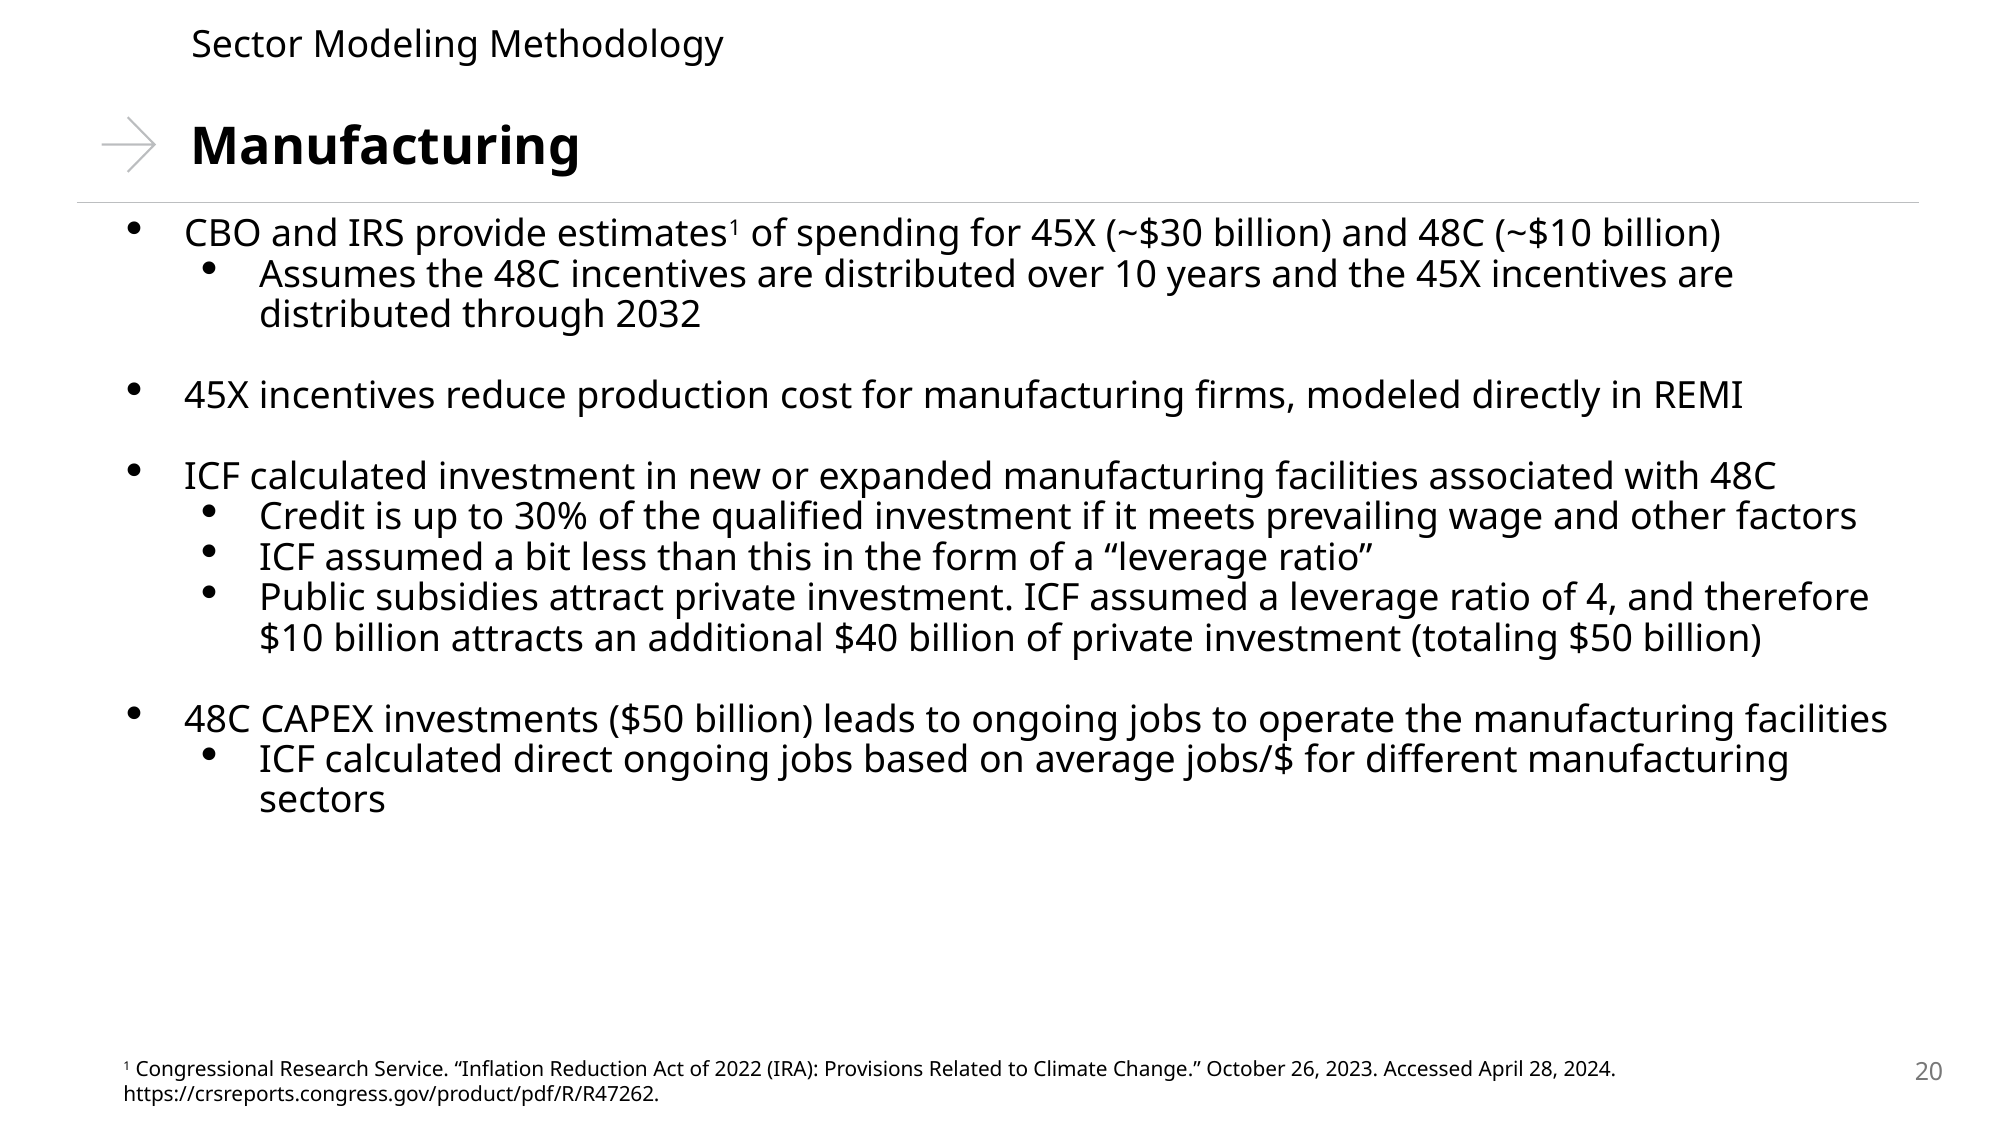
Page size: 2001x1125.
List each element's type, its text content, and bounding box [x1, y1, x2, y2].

title Manufacturing [175, 92, 1285, 203]
list CBO and IRS provide estimates1 of spending for 45X (~$30 billion) and 48C (~$10 billion) Assumes the 48C incentives are distributed over 10 years and the 45X incentives are distributed through 2032 45X incentives reduce production cost for manufacturing firms, modeled directly in REMI ICF calculated investment in new or expanded manufacturing facilities associated with 48C Credit is up to 30% of the qualified investment if it meets prevailing wage and other factors ICF assumed a bit less than this in the form of a “leverage ratio” Public subsidies attract private investment. ICF assumed a leverage ratio of 4, and therefore $10 billion attracts an additional $40 billion of private investment (totaling $50 billion) 48C CAPEX investments ($50 billion) leads to ongoing jobs to operate the manufacturing facilities ICF calculated direct ongoing jobs based on average jobs/$ for different manufacturing sectors [112, 206, 1908, 1032]
list Sector Modeling Methodology [176, 17, 990, 87]
picture [93, 105, 169, 182]
slide_number 20 [1562, 1042, 1959, 1103]
text_box 1 Congressional Research Service. “Inflation Reduction Act of 2022 (IRA): Provisions Related to Climate Change.” October 26, 2023. Accessed April 28, 2024. https://crsreports.congress.gov/product/pdf/R/R47262. [108, 1047, 1886, 1113]
